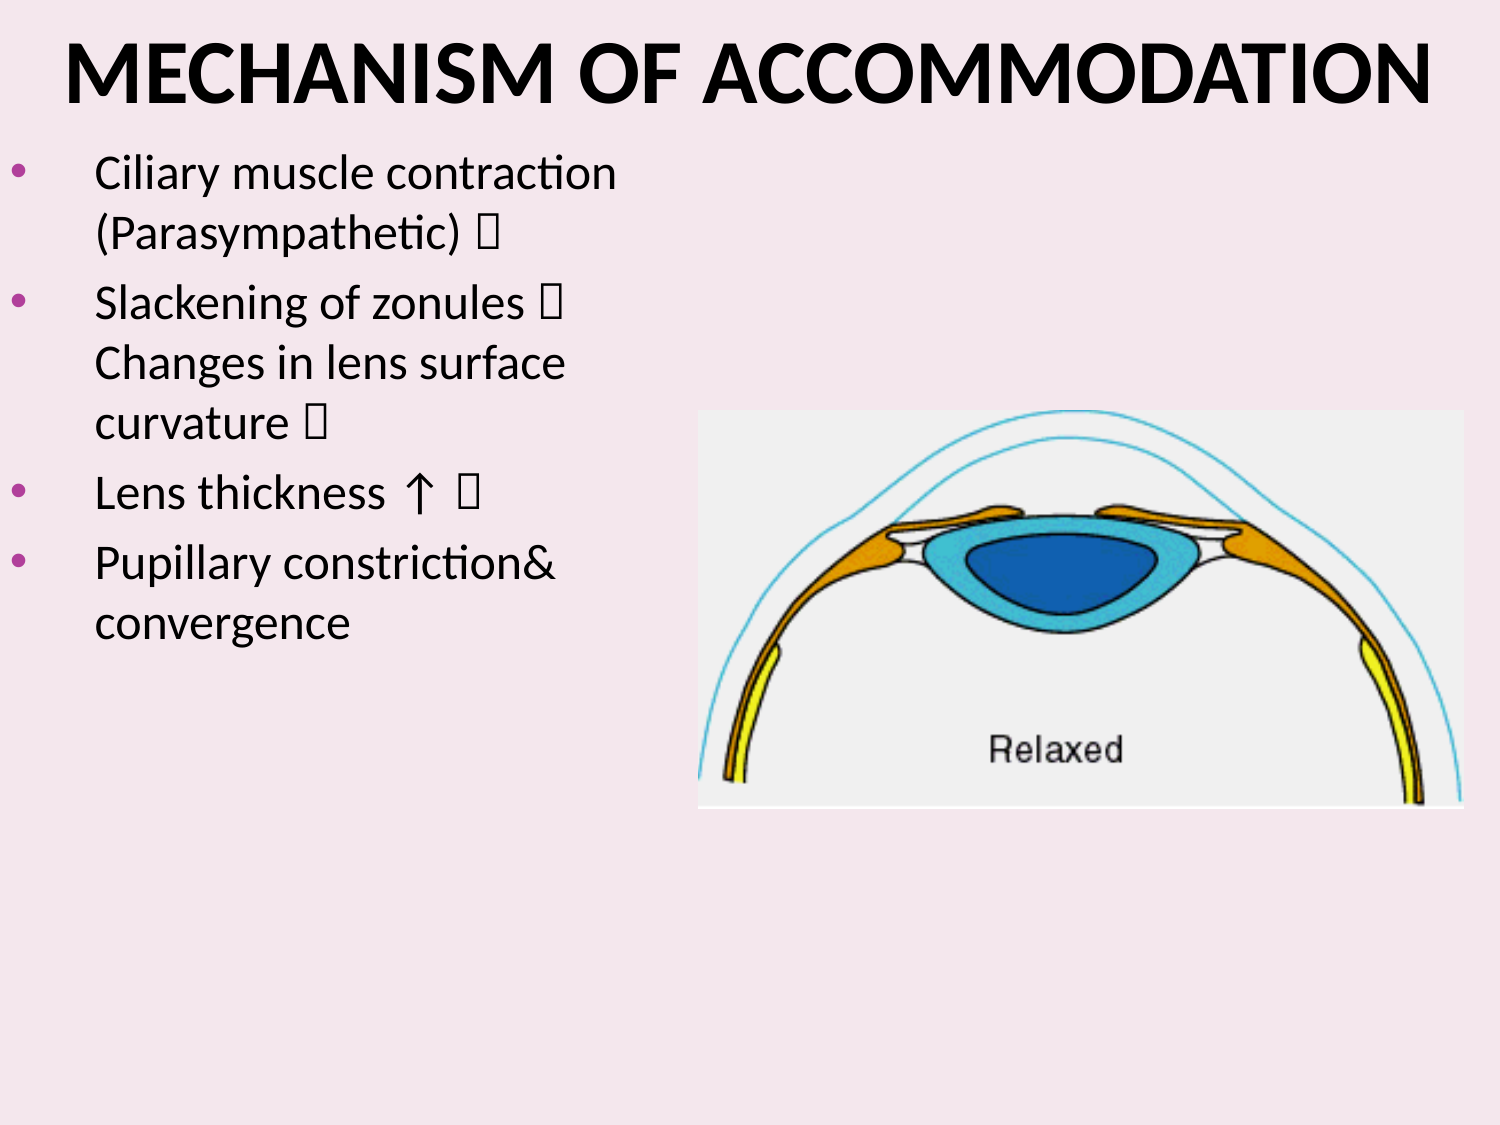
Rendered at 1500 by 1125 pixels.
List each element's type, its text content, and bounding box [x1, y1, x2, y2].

list Ciliary muscle contraction (Parasympathetic)  Slackening of zonules  Changes in lens surface curvature  Lens thickness ↑  Pupillary constriction& convergence [0, 132, 675, 1125]
title MECHANISM OF ACCOMMODATION [0, 2, 1500, 131]
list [698, 409, 1464, 809]
